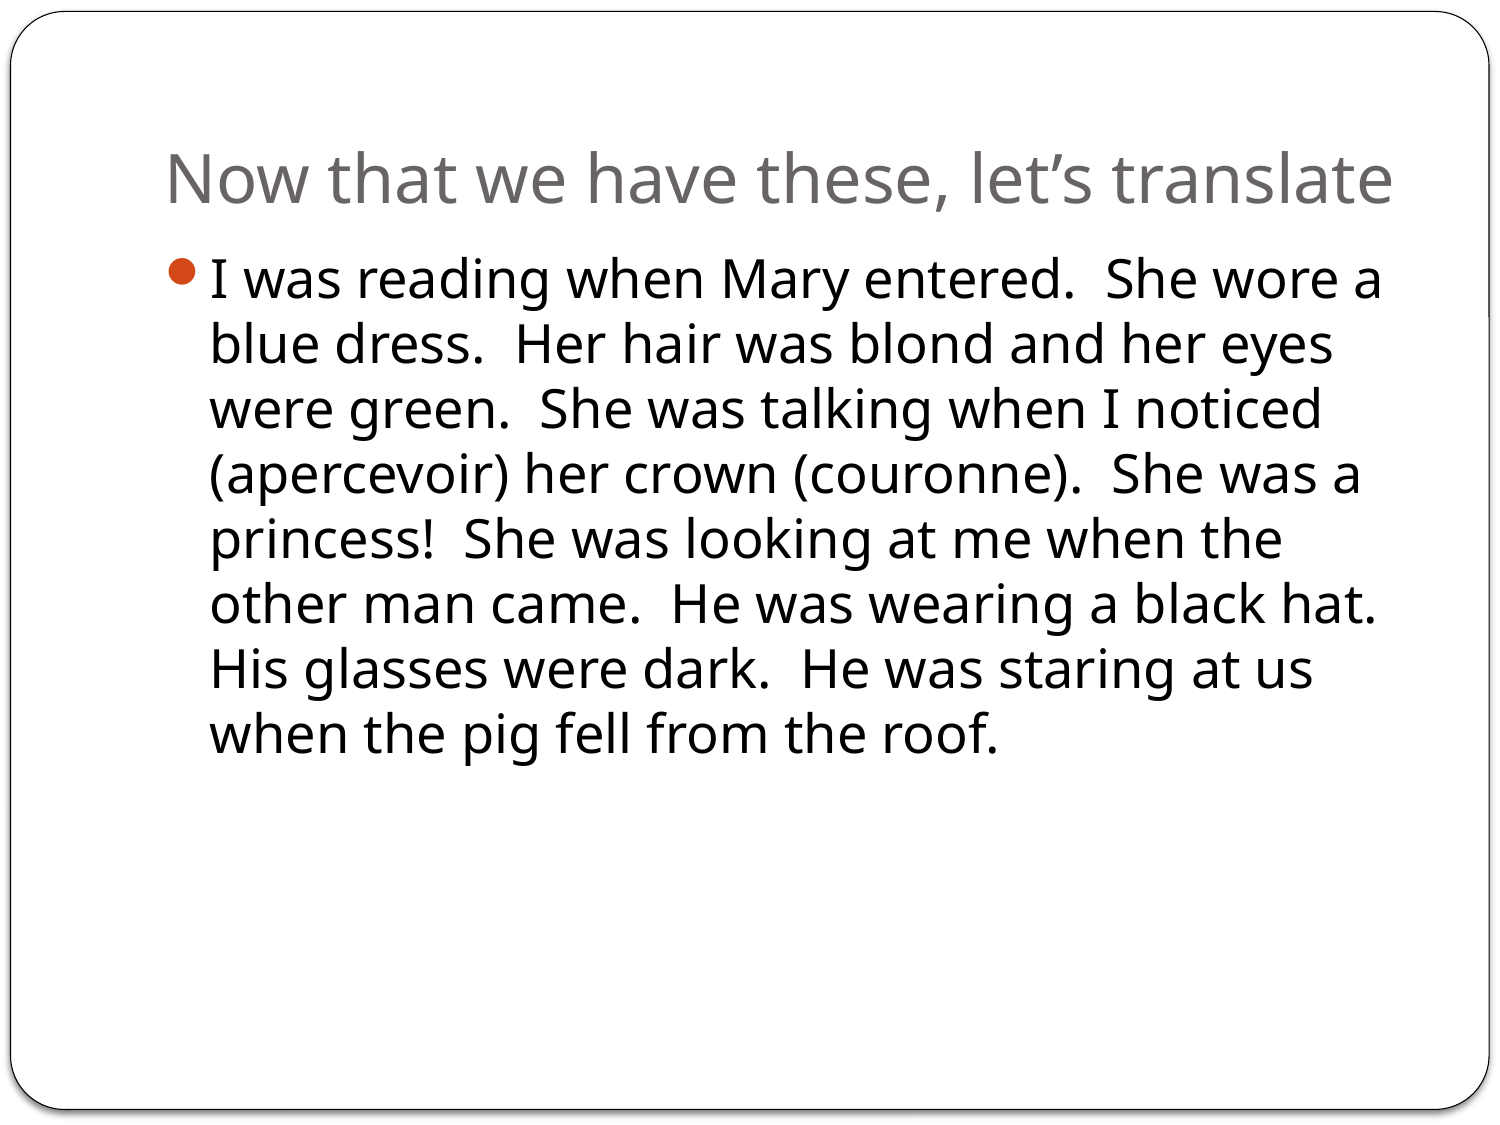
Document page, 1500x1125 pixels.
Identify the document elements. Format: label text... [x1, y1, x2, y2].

list I was reading when Mary entered. She wore a blue dress. Her hair was blond and her eyes were green. She was talking when I noticed (apercevoir) her crown (couronne). She was a princess! She was looking at me when the other man came. He was wearing a black hat. His glasses were dark. He was staring at us when the pig fell from the roof. [150, 237, 1425, 988]
title Now that we have these, let’s translate [150, 45, 1425, 233]
